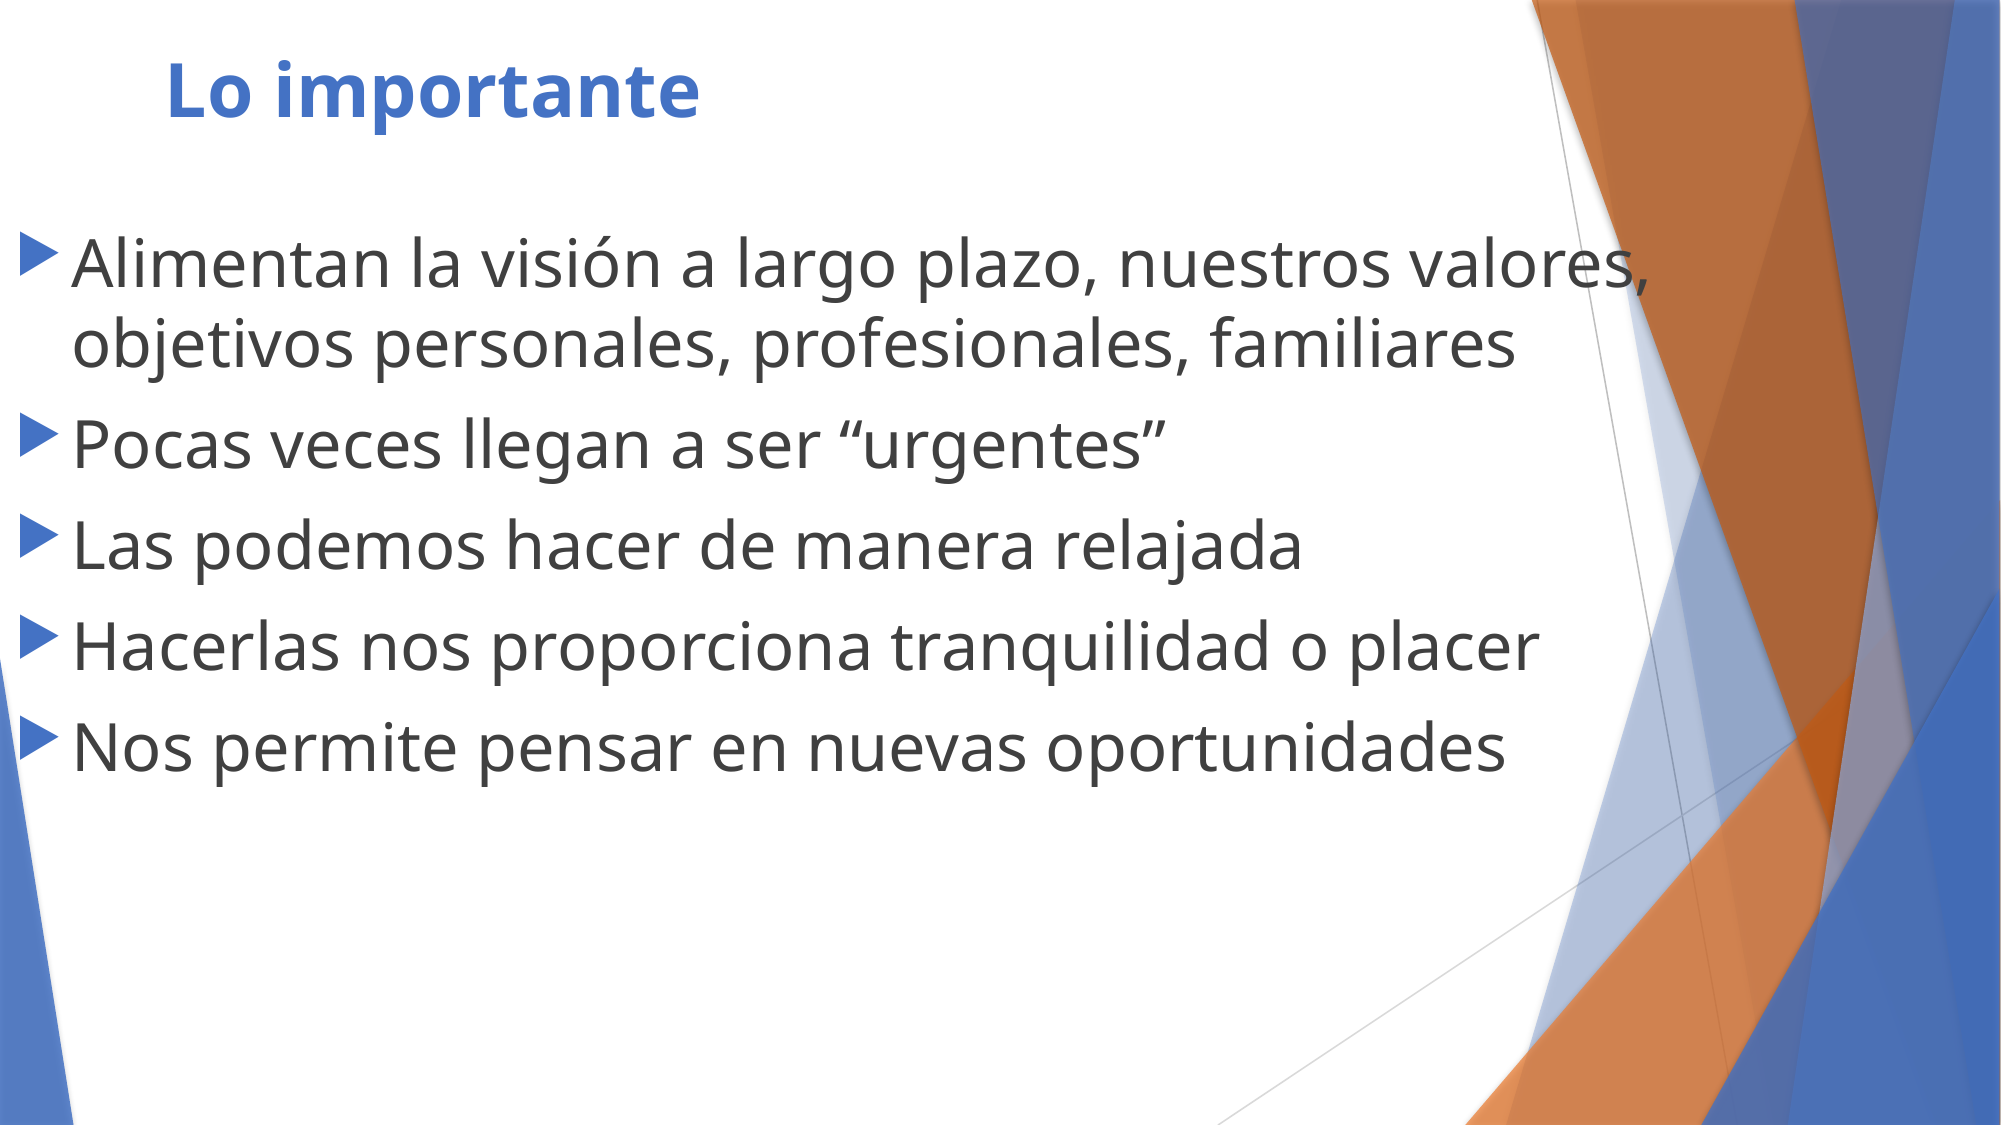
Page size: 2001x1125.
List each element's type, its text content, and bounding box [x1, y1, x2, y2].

title Lo importante [149, 34, 1850, 154]
list Alimentan la visión a largo plazo, nuestros valores, objetivos personales, profesionales, familiares Pocas veces llegan a ser “urgentes” Las podemos hacer de manera relajada Hacerlas nos proporciona tranquilidad o placer Nos permite pensar en nuevas oportunidades [0, 213, 1701, 1057]
